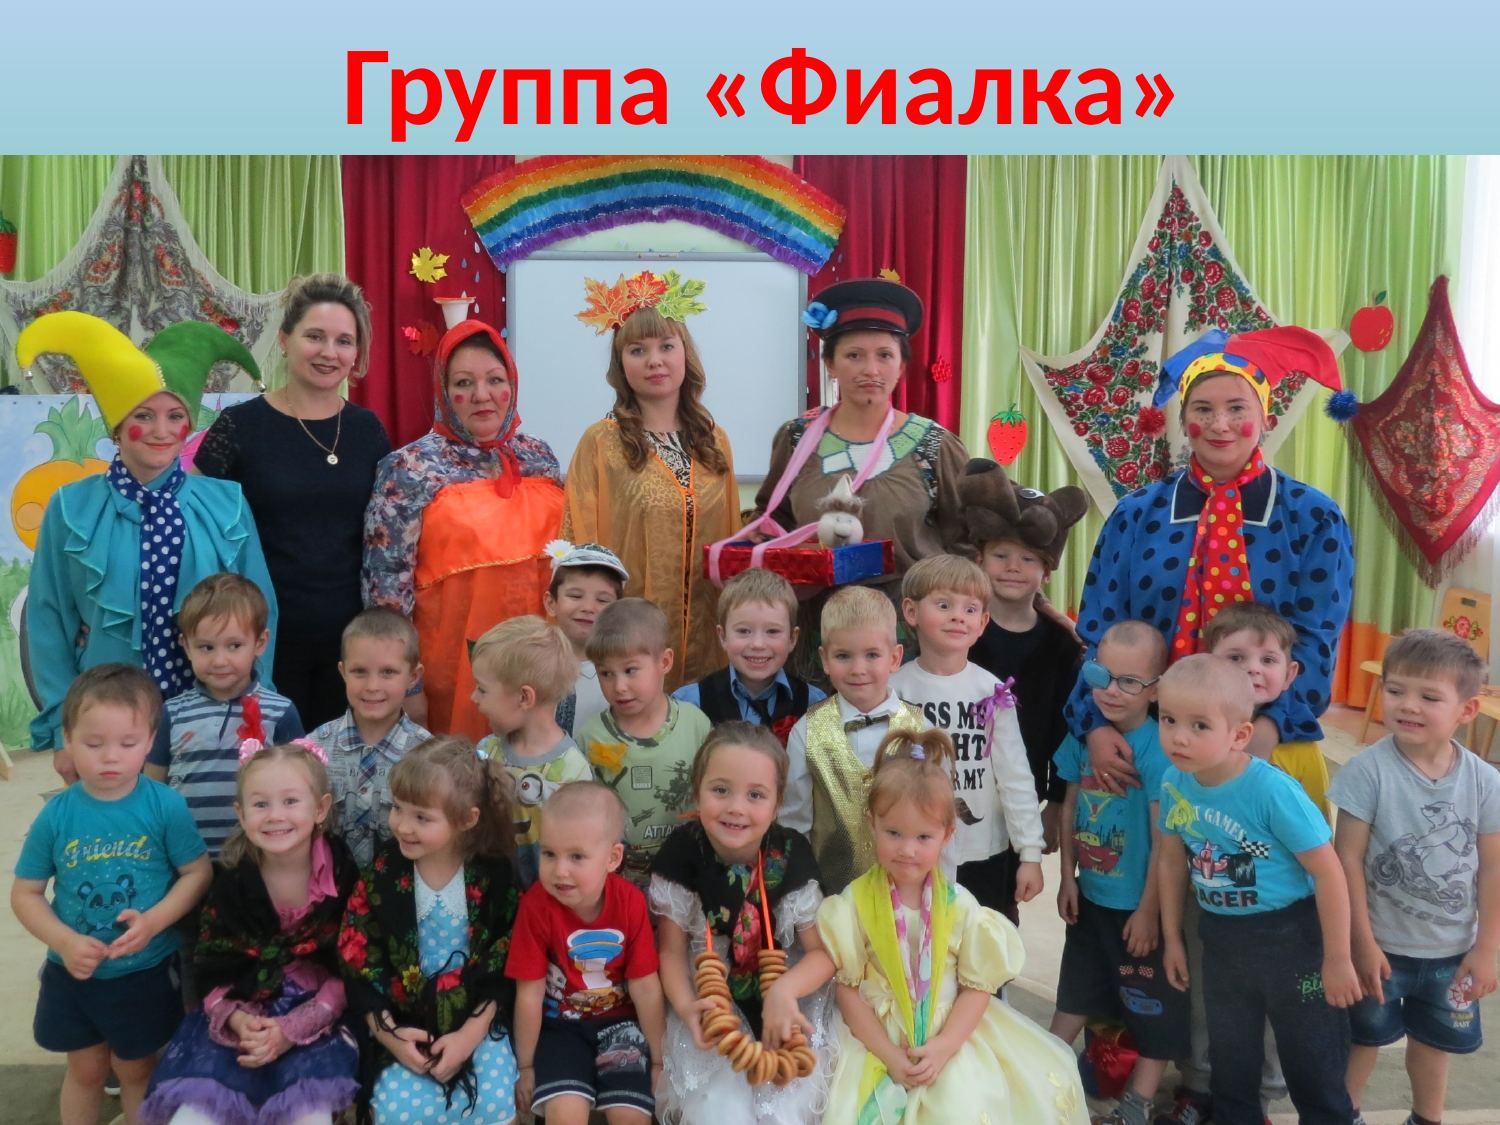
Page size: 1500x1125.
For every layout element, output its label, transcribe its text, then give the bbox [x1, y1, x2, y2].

picture [0, 155, 1500, 1125]
text_box Группа «Фиалка» [327, 4, 1204, 155]
